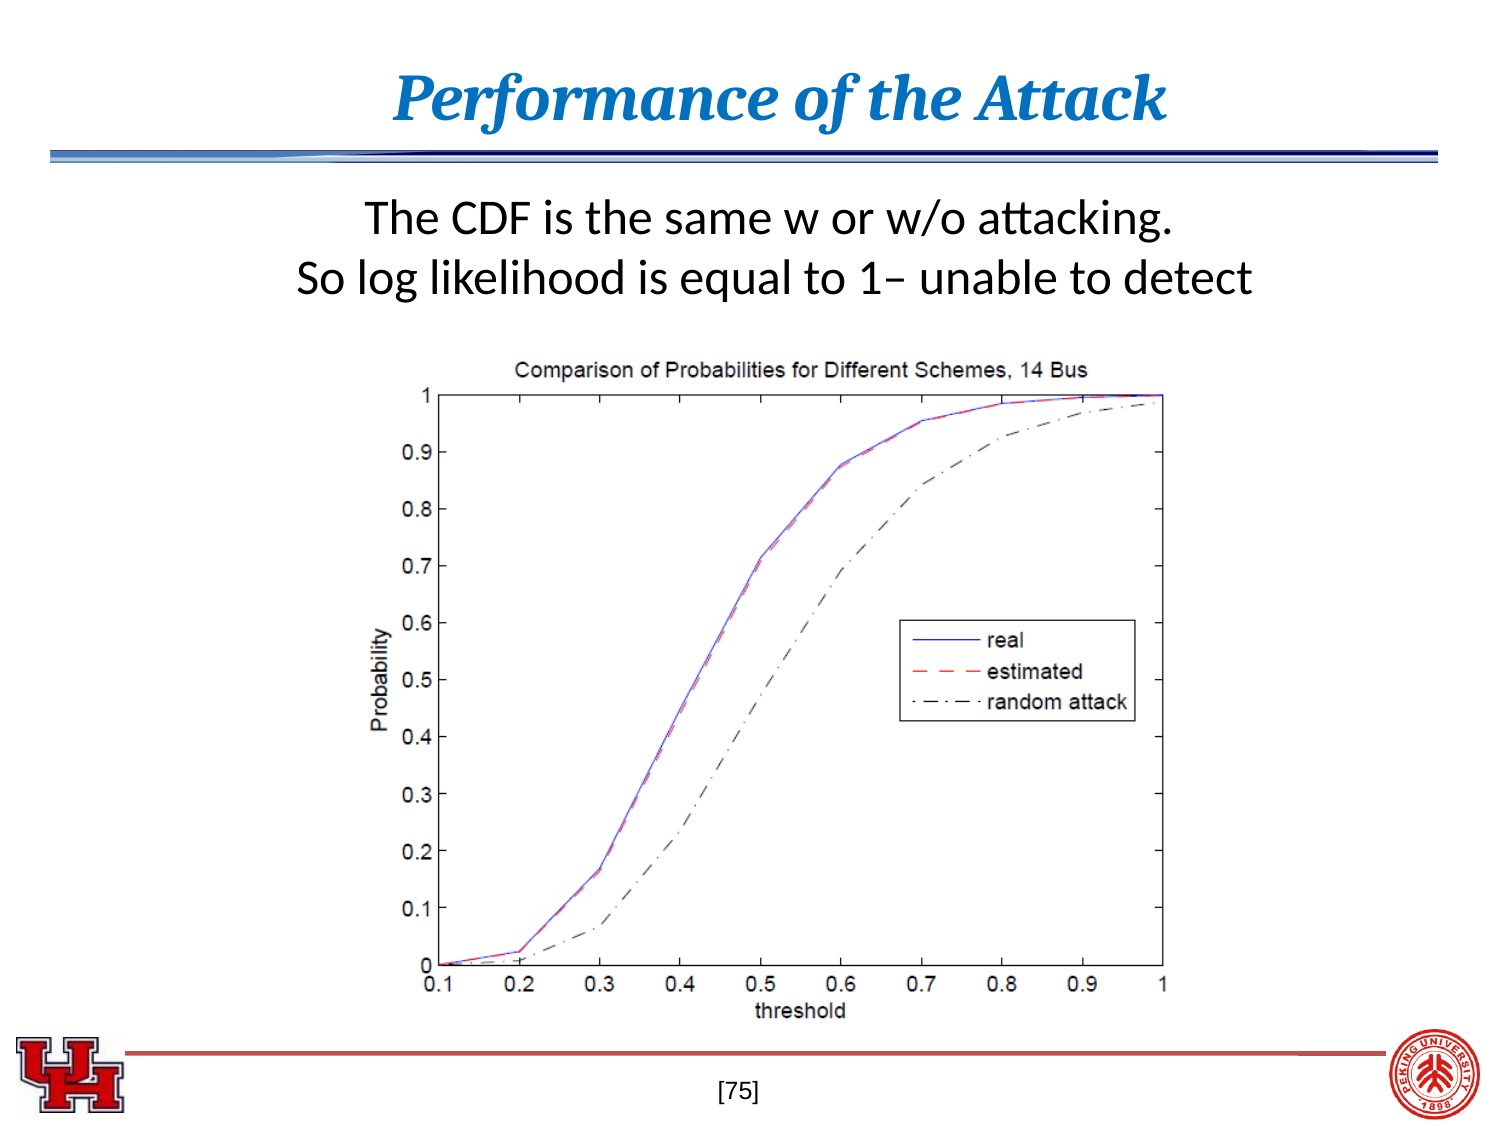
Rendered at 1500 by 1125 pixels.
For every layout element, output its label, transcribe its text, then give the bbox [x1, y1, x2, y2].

picture [16, 1037, 125, 1113]
text_box The CDF is the same w or w/o attacking. So log likelihood is equal to 1– unable to detect [249, 176, 1300, 312]
picture [50, 150, 1438, 163]
slide_number [75] [674, 1062, 775, 1113]
title Performance of the Attack [211, 66, 1350, 143]
picture [1386, 1027, 1482, 1122]
picture [358, 345, 1192, 1044]
